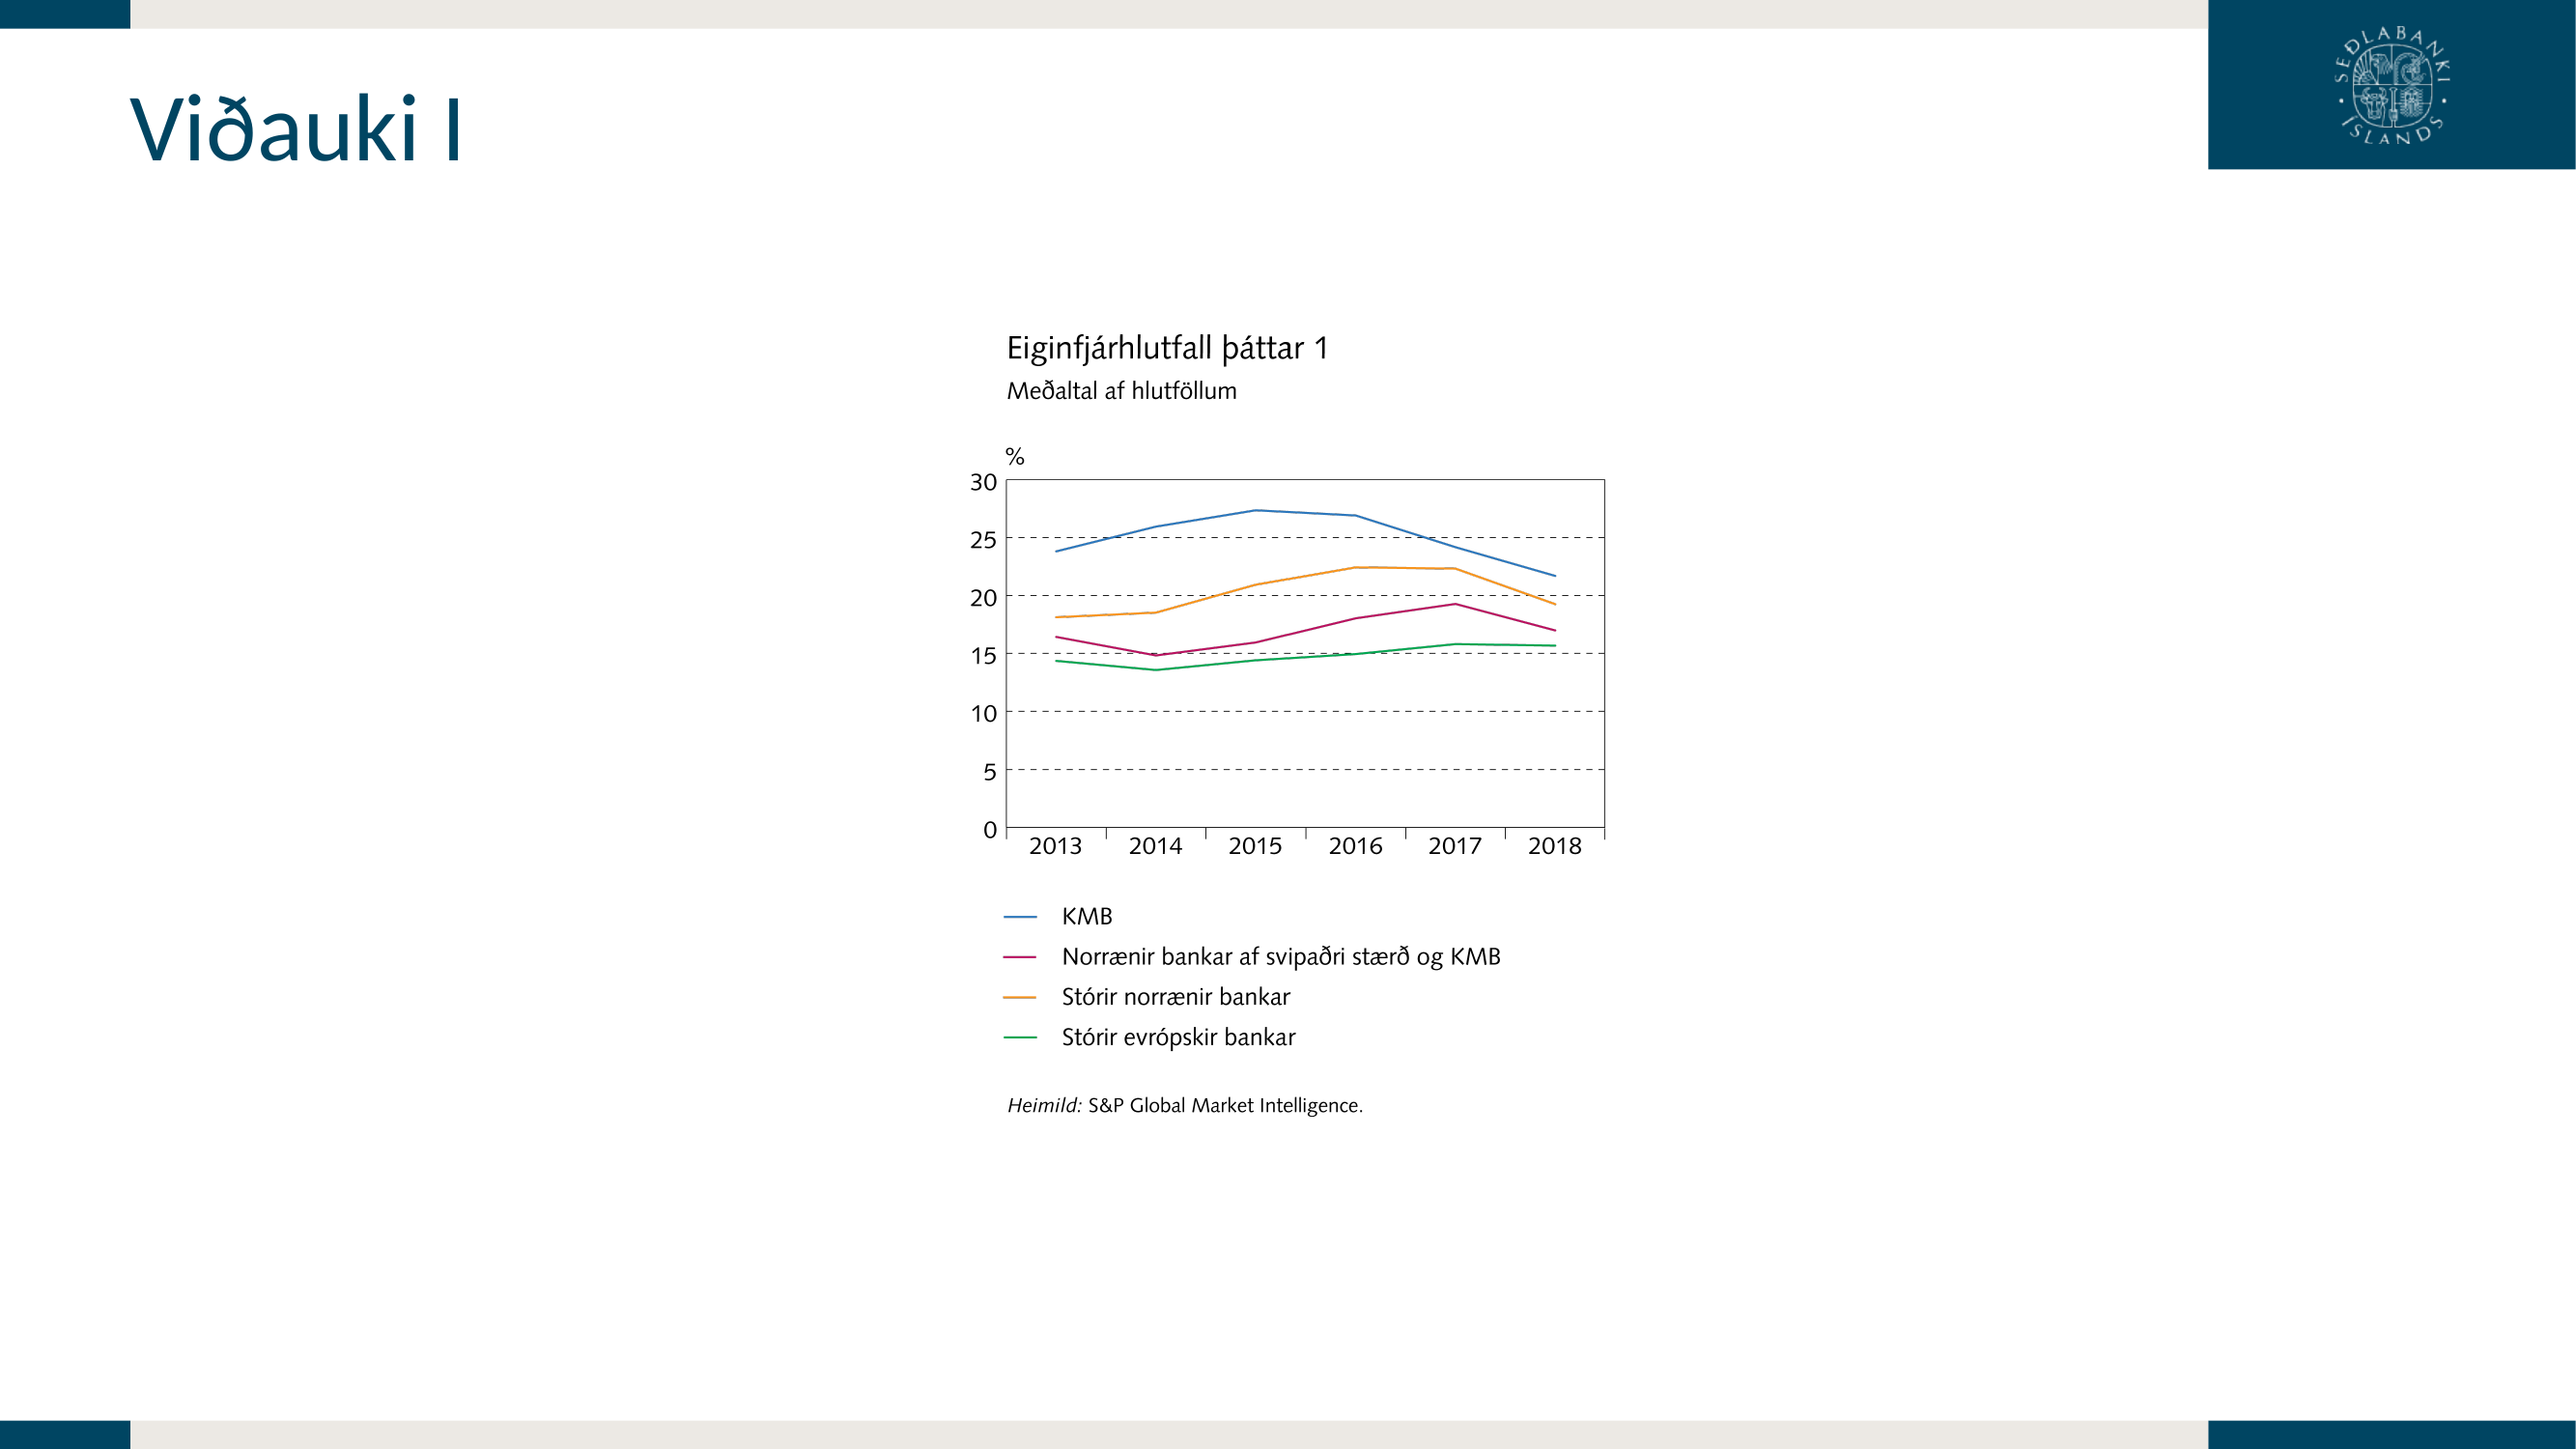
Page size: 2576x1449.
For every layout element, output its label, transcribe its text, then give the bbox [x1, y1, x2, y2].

picture [970, 331, 1606, 1118]
title Viðauki I [129, 86, 2178, 290]
